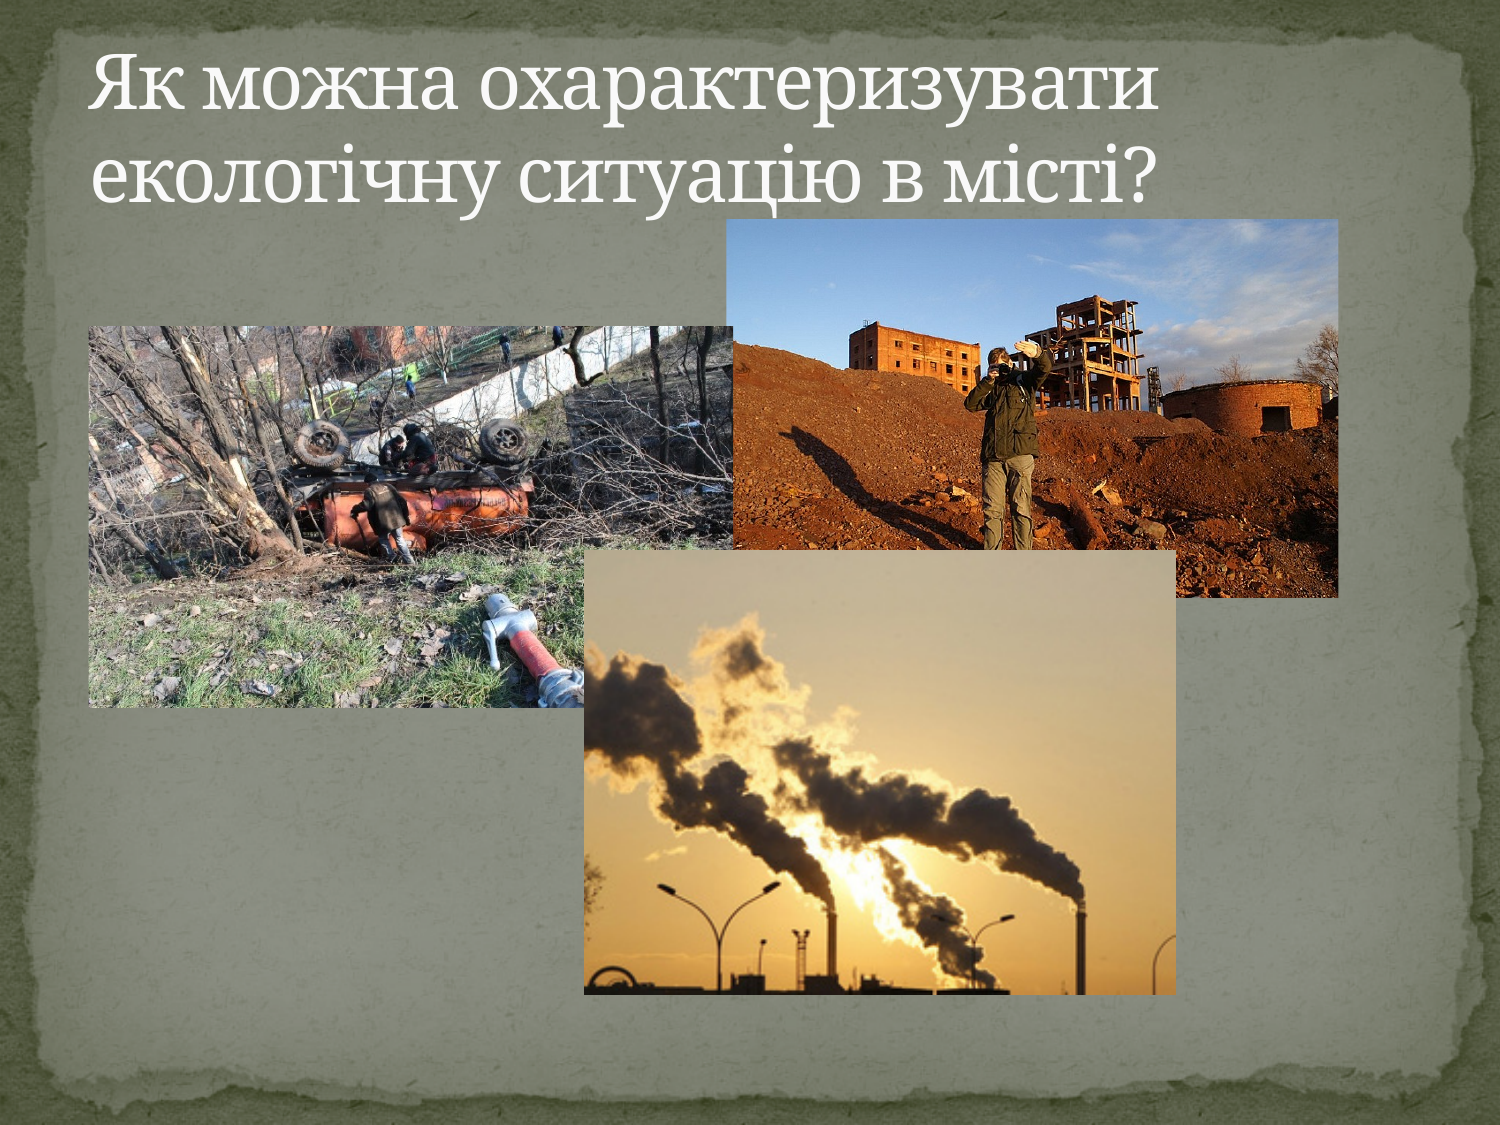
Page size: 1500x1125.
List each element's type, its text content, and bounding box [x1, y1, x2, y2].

title Як можна охарактеризувати екологічну ситуацію в місті? [74, 24, 1425, 225]
picture [88, 219, 1339, 995]
